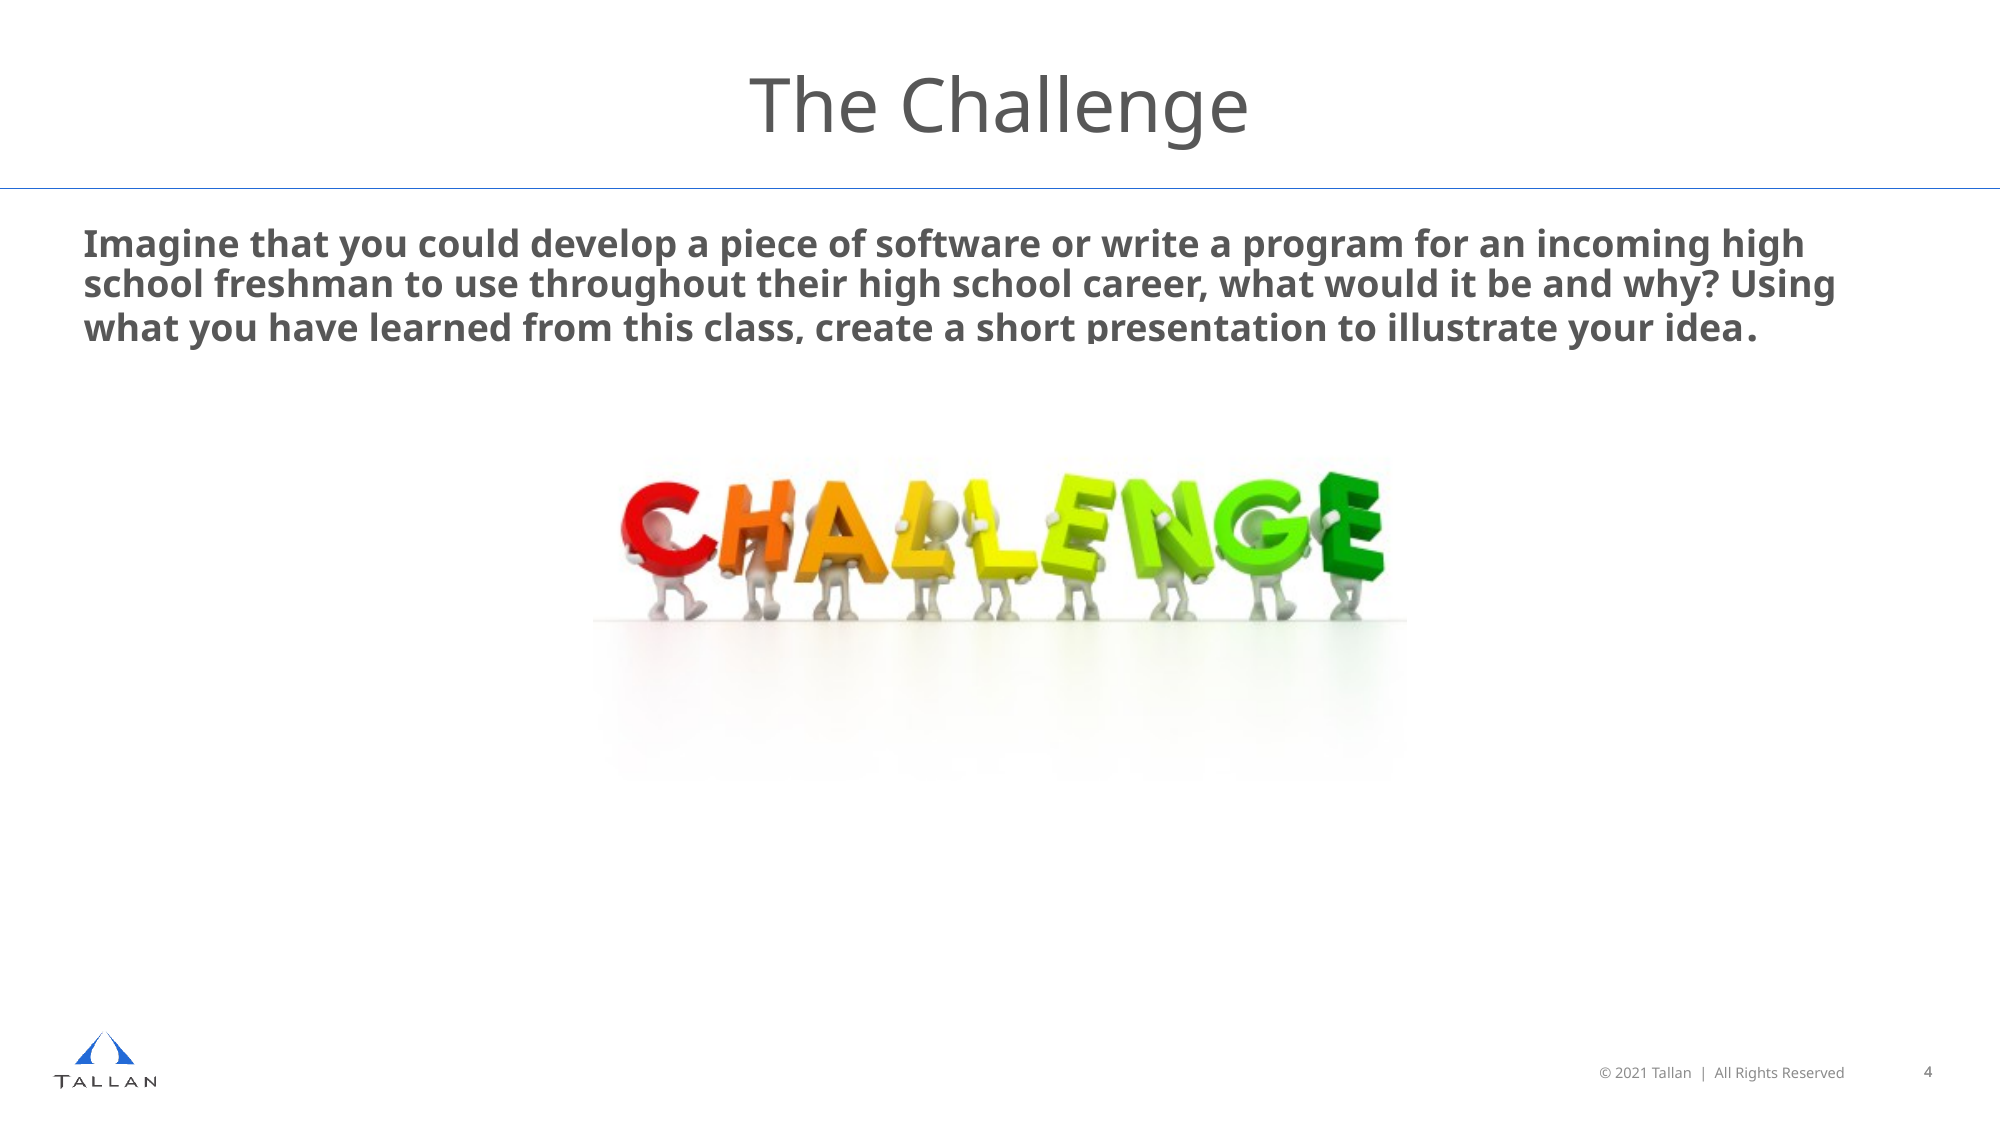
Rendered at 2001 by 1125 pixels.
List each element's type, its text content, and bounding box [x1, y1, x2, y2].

picture [52, 1031, 156, 1089]
title The Challenge [137, 59, 1863, 167]
list Imagine that you could develop a piece of software or write a program for an incoming high school freshman to use throughout their high school career, what would it be and why? Using what you have learned from this class, create a short presentation to illustrate your idea. [68, 217, 1863, 864]
picture [593, 344, 1407, 781]
